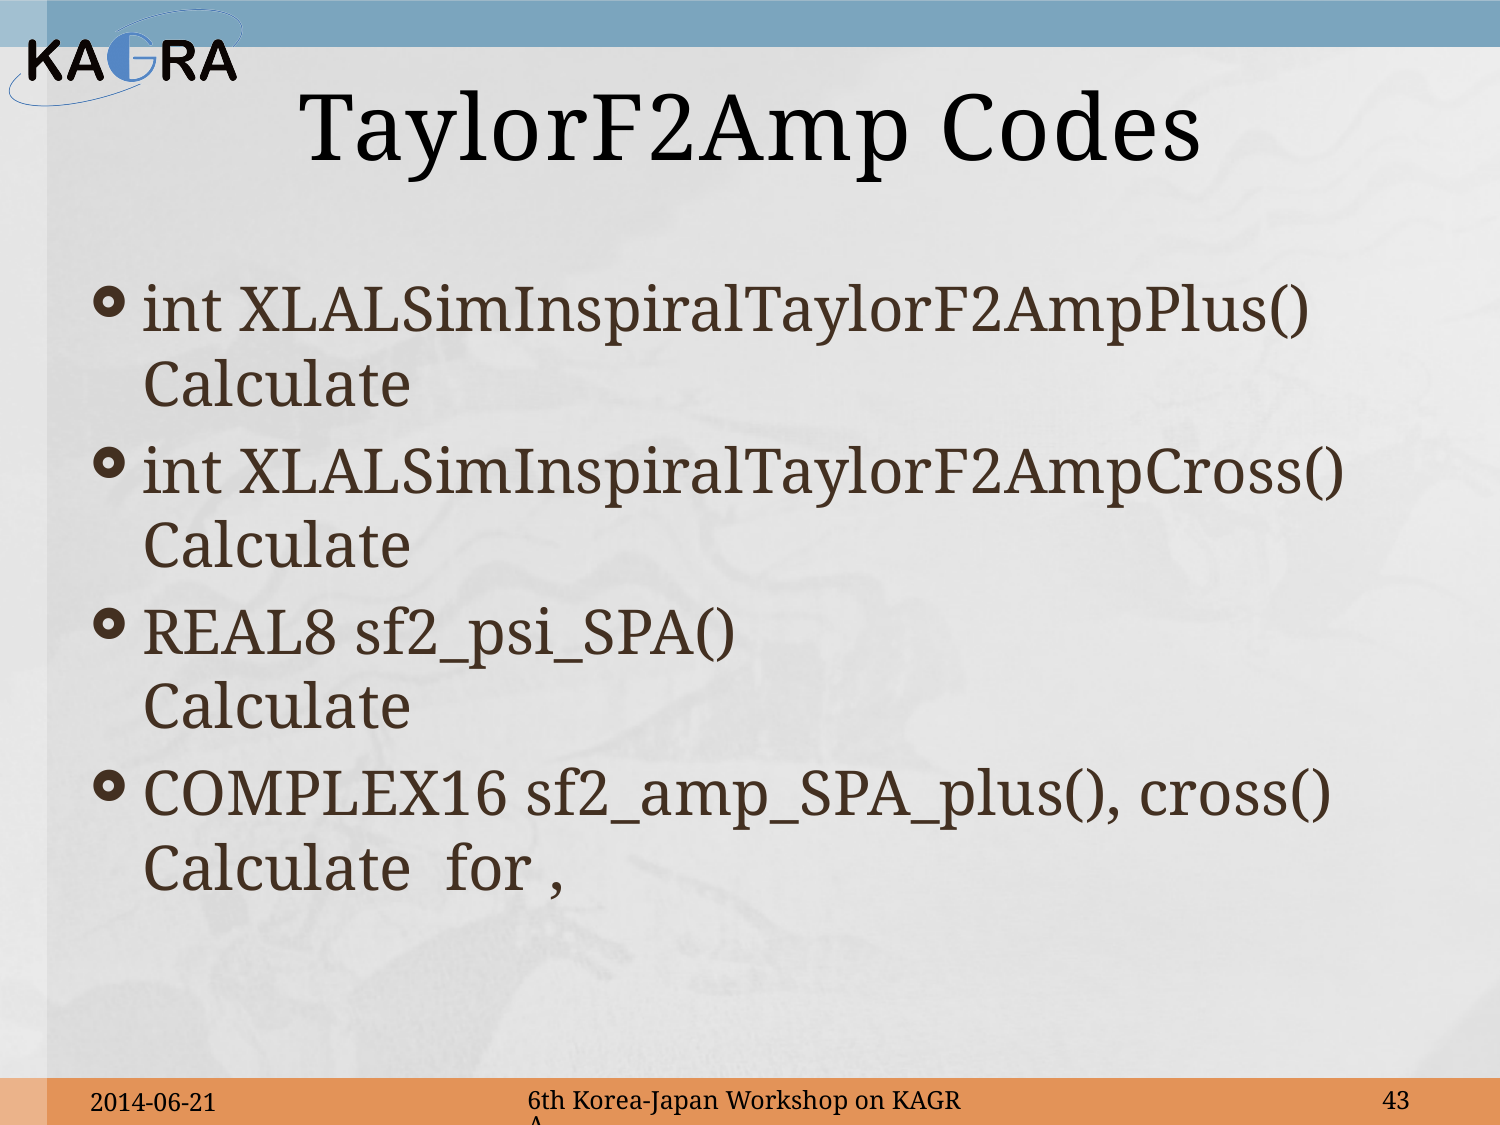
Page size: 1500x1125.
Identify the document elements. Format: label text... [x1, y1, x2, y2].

footer 6th Korea-Japan Workshop on KAGRA [512, 1078, 988, 1125]
picture [0, 0, 250, 114]
slide_number 43 [1074, 1078, 1425, 1125]
title TaylorF2Amp Codes [49, 46, 1454, 202]
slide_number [75, 1078, 425, 1125]
